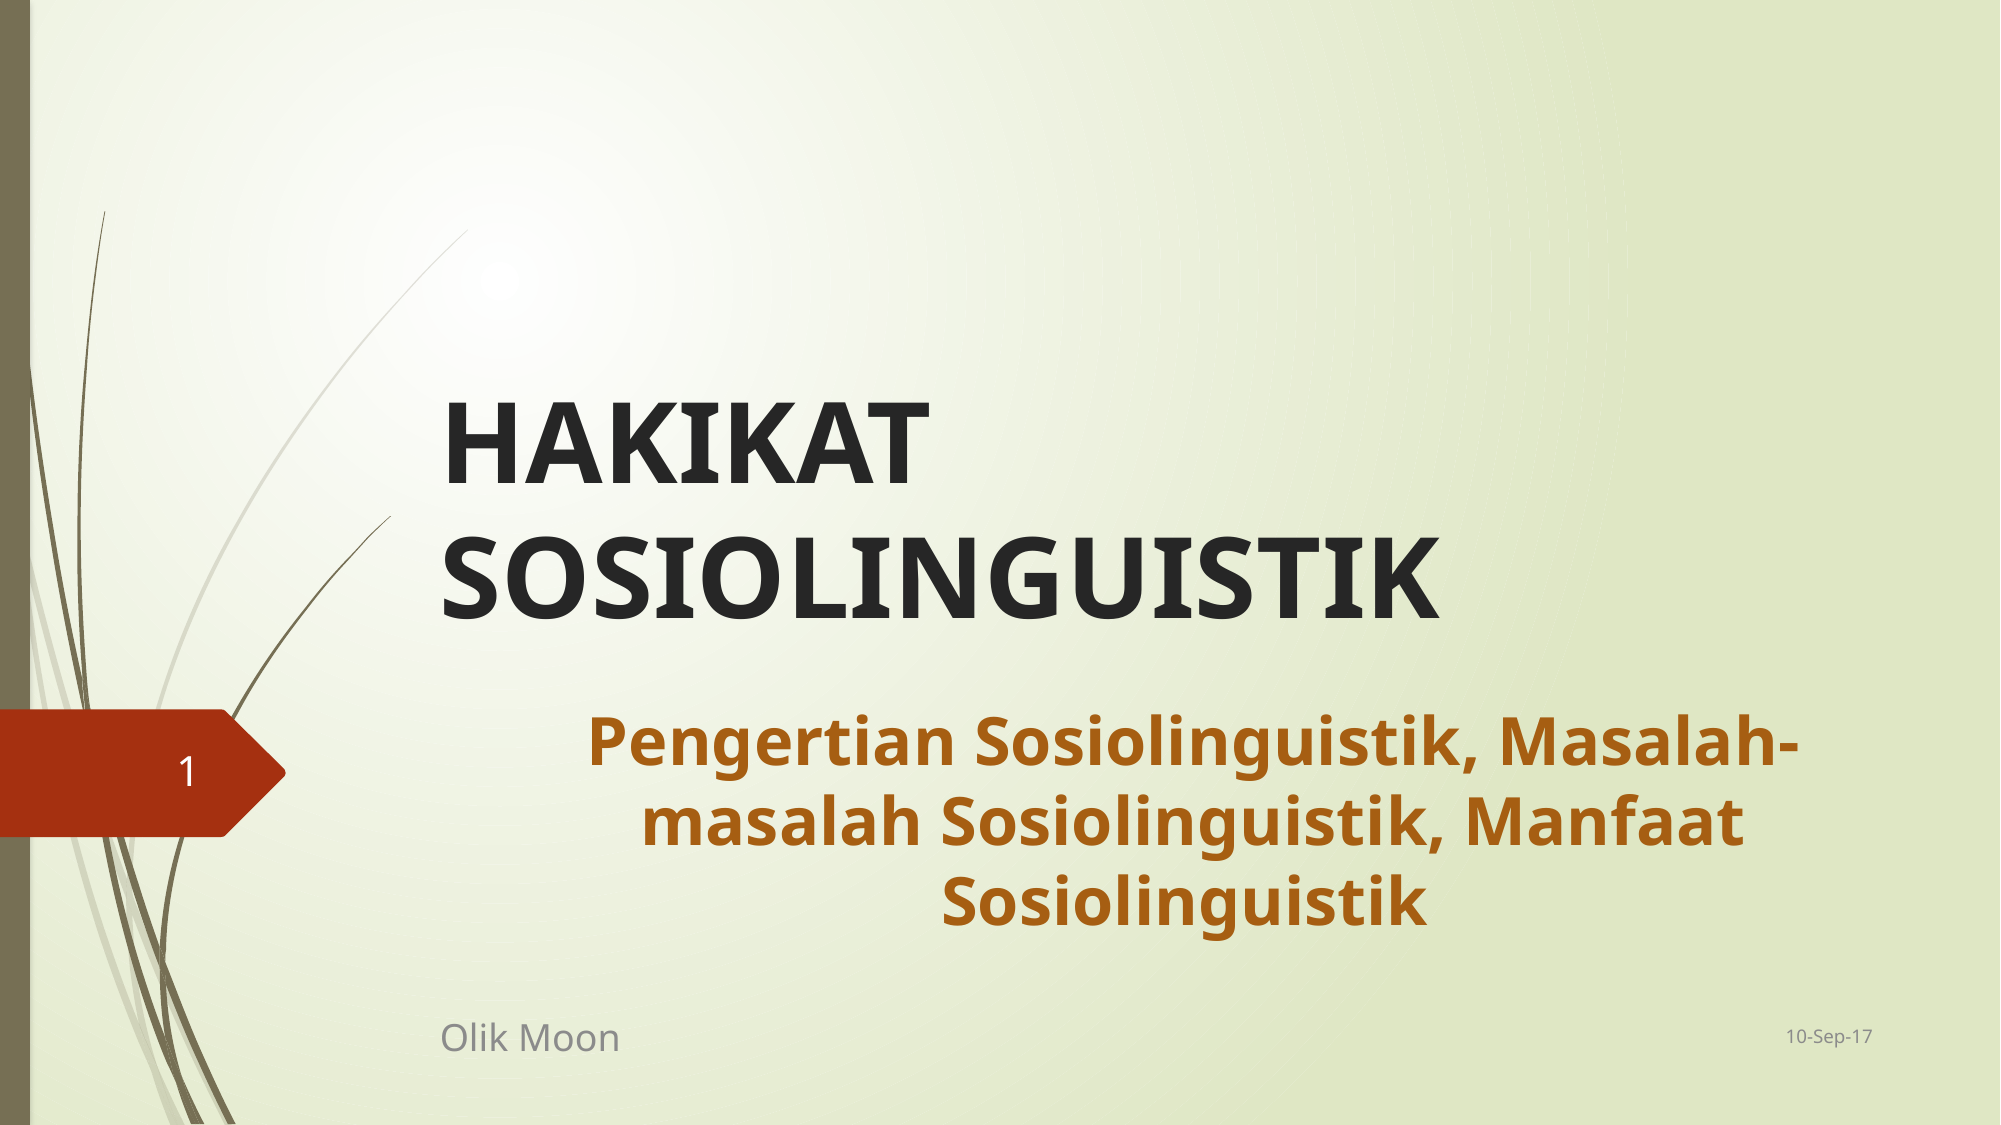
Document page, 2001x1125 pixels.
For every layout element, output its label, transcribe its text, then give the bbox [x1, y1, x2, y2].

slide_number 1 [87, 743, 216, 803]
title HAKIKAT SOSIOLINGUISTIK [424, 412, 1888, 784]
footer Olik Moon [424, 1006, 1675, 1067]
subtitle Pengertian Sosiolinguistik, Masalah-masalah Sosiolinguistik, Manfaat Sosiolinguistik [462, 691, 1925, 877]
slide_number 10-Sep-17 [1699, 1005, 1888, 1067]
